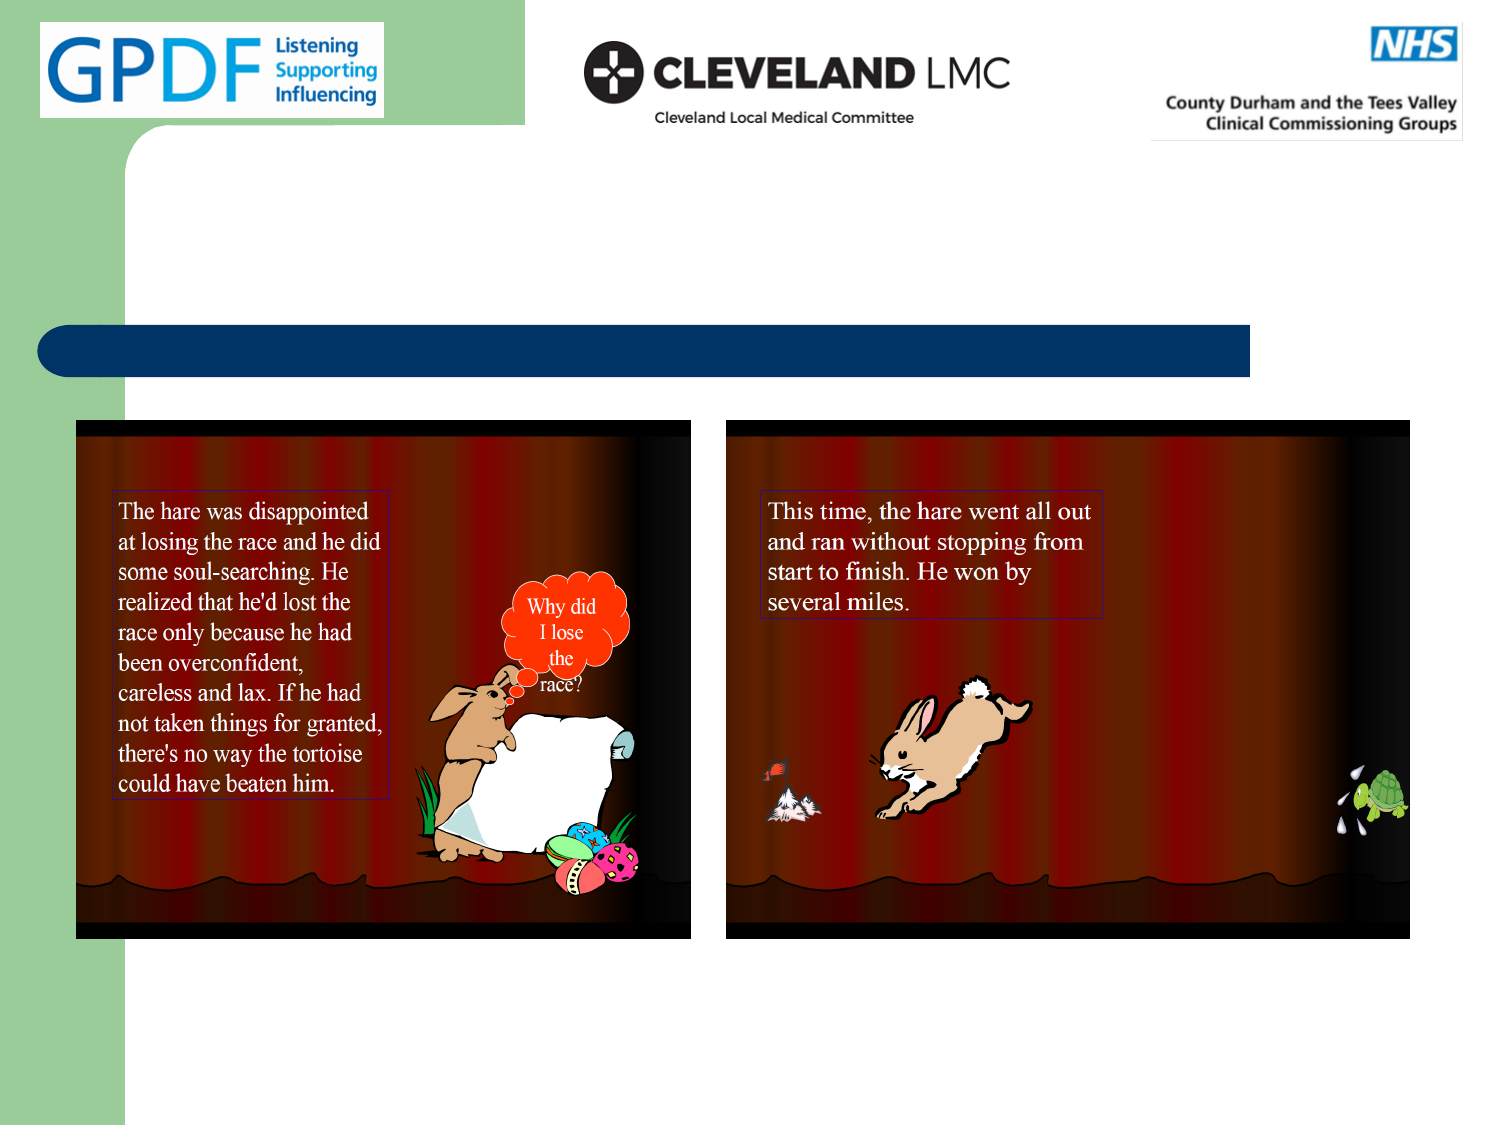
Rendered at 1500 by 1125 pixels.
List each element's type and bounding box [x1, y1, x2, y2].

picture [1151, 22, 1463, 141]
picture [40, 21, 385, 118]
picture [726, 420, 1410, 939]
picture [76, 420, 692, 939]
picture [584, 41, 1010, 123]
